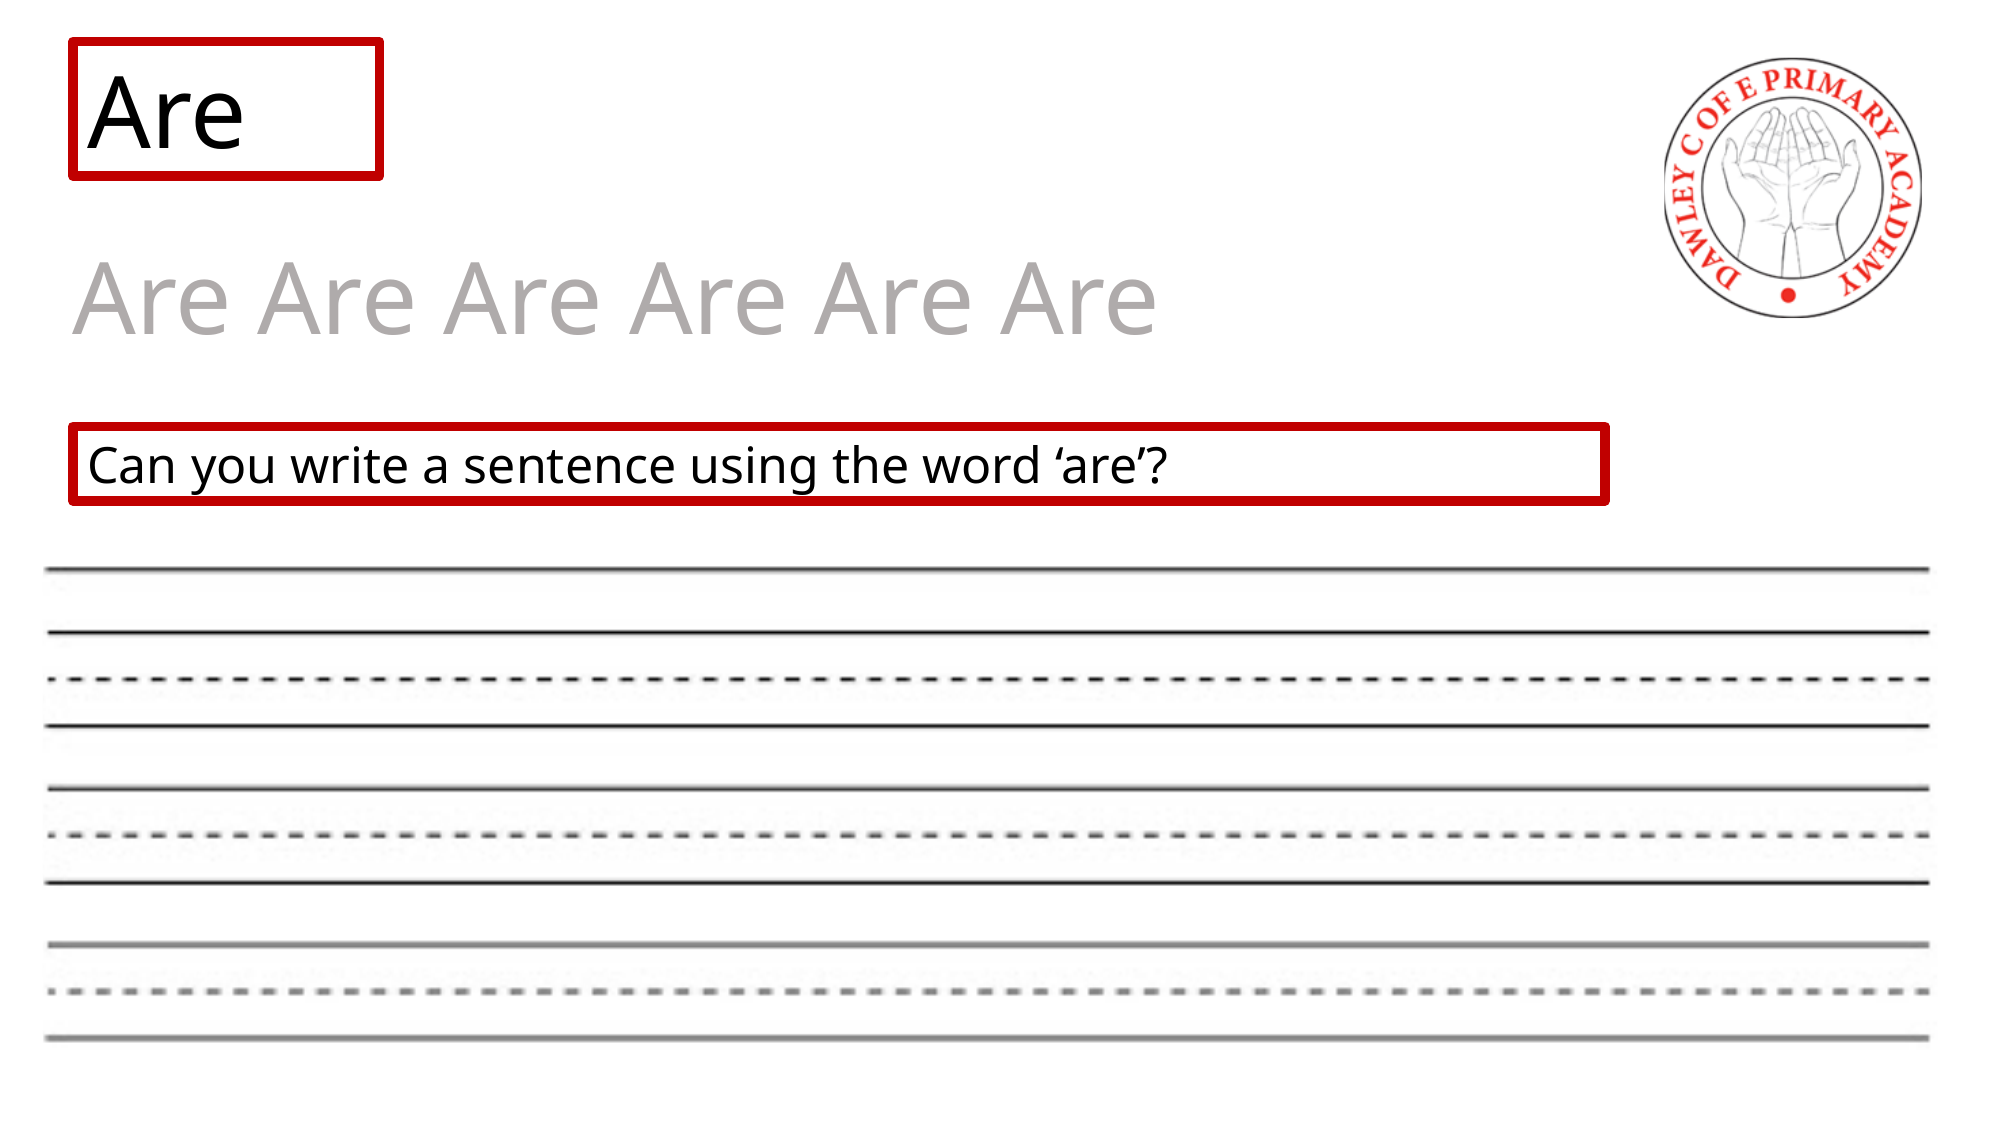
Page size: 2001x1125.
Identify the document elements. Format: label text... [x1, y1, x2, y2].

picture [42, 544, 1938, 1079]
text_box Can you write a sentence using the word ‘are’? [72, 426, 1605, 502]
text_box Are [72, 41, 380, 177]
picture [1664, 38, 1938, 342]
text_box Are Are Are Are Are Are [57, 227, 1650, 363]
